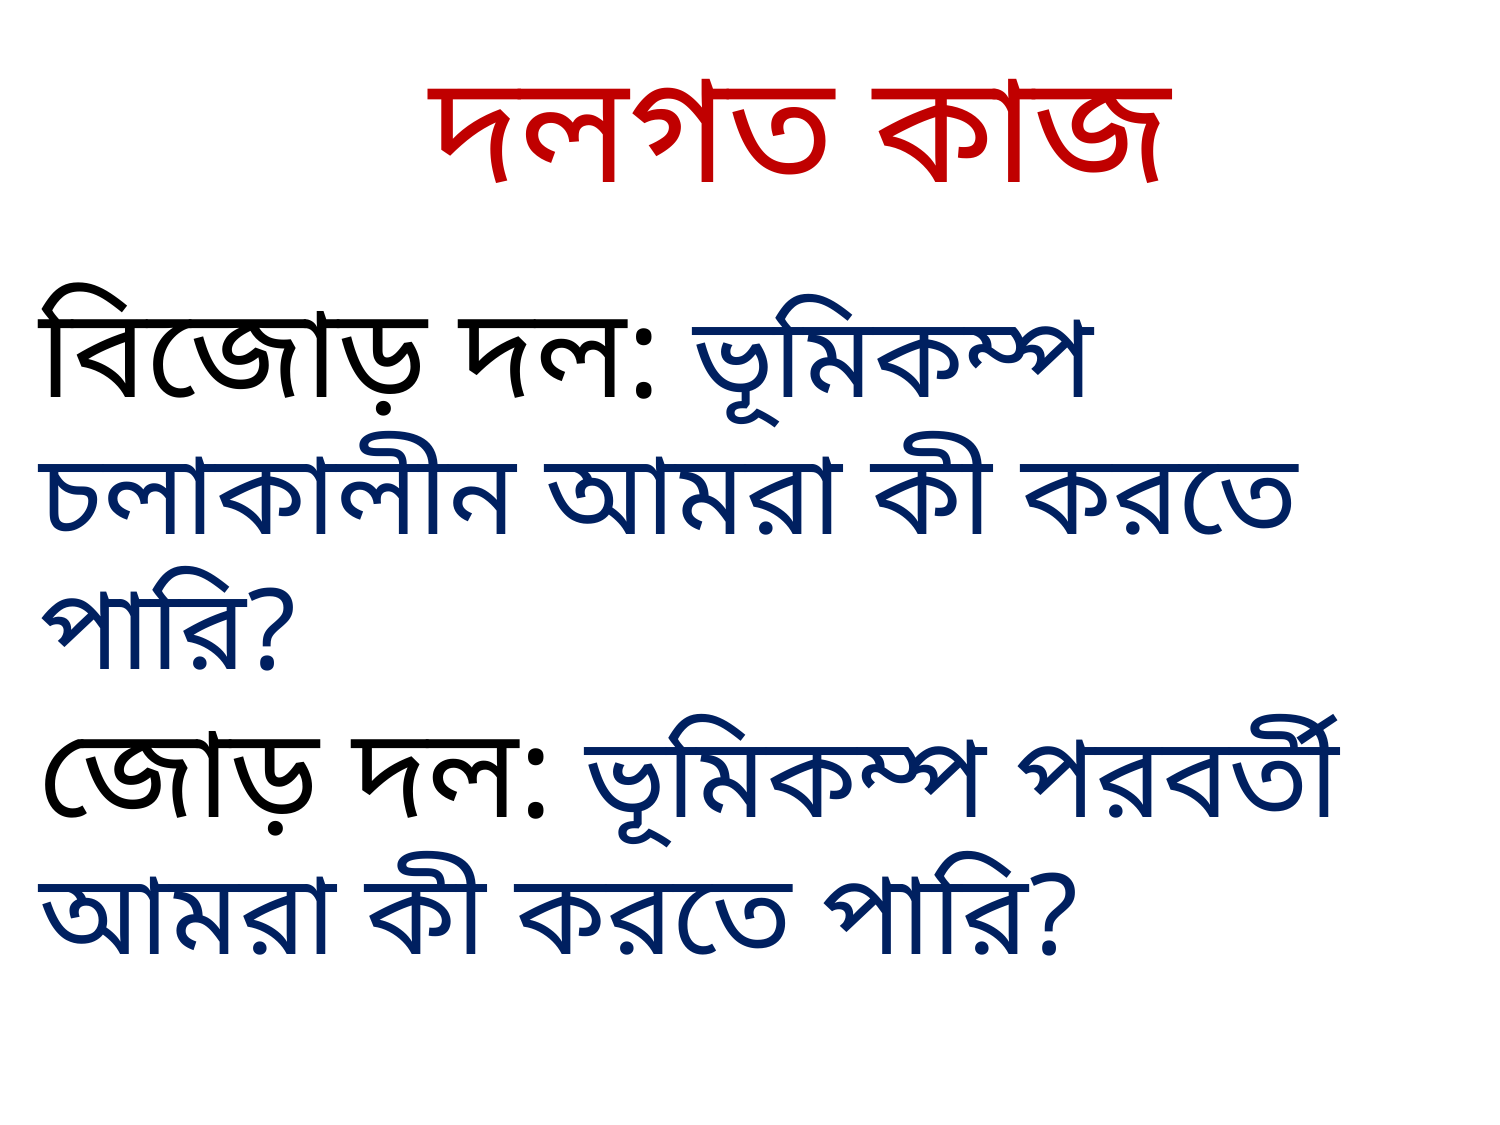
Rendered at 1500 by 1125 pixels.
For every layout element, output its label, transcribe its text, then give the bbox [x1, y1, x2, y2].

text_box দলগত কাজ বিজোড় দল: ভূমিকম্প চলাকালীন আমরা কী করতে পারি? জোড় দল: ভূমিকম্প পরবর্তী আমরা কী করতে পারি? [24, 24, 1450, 985]
